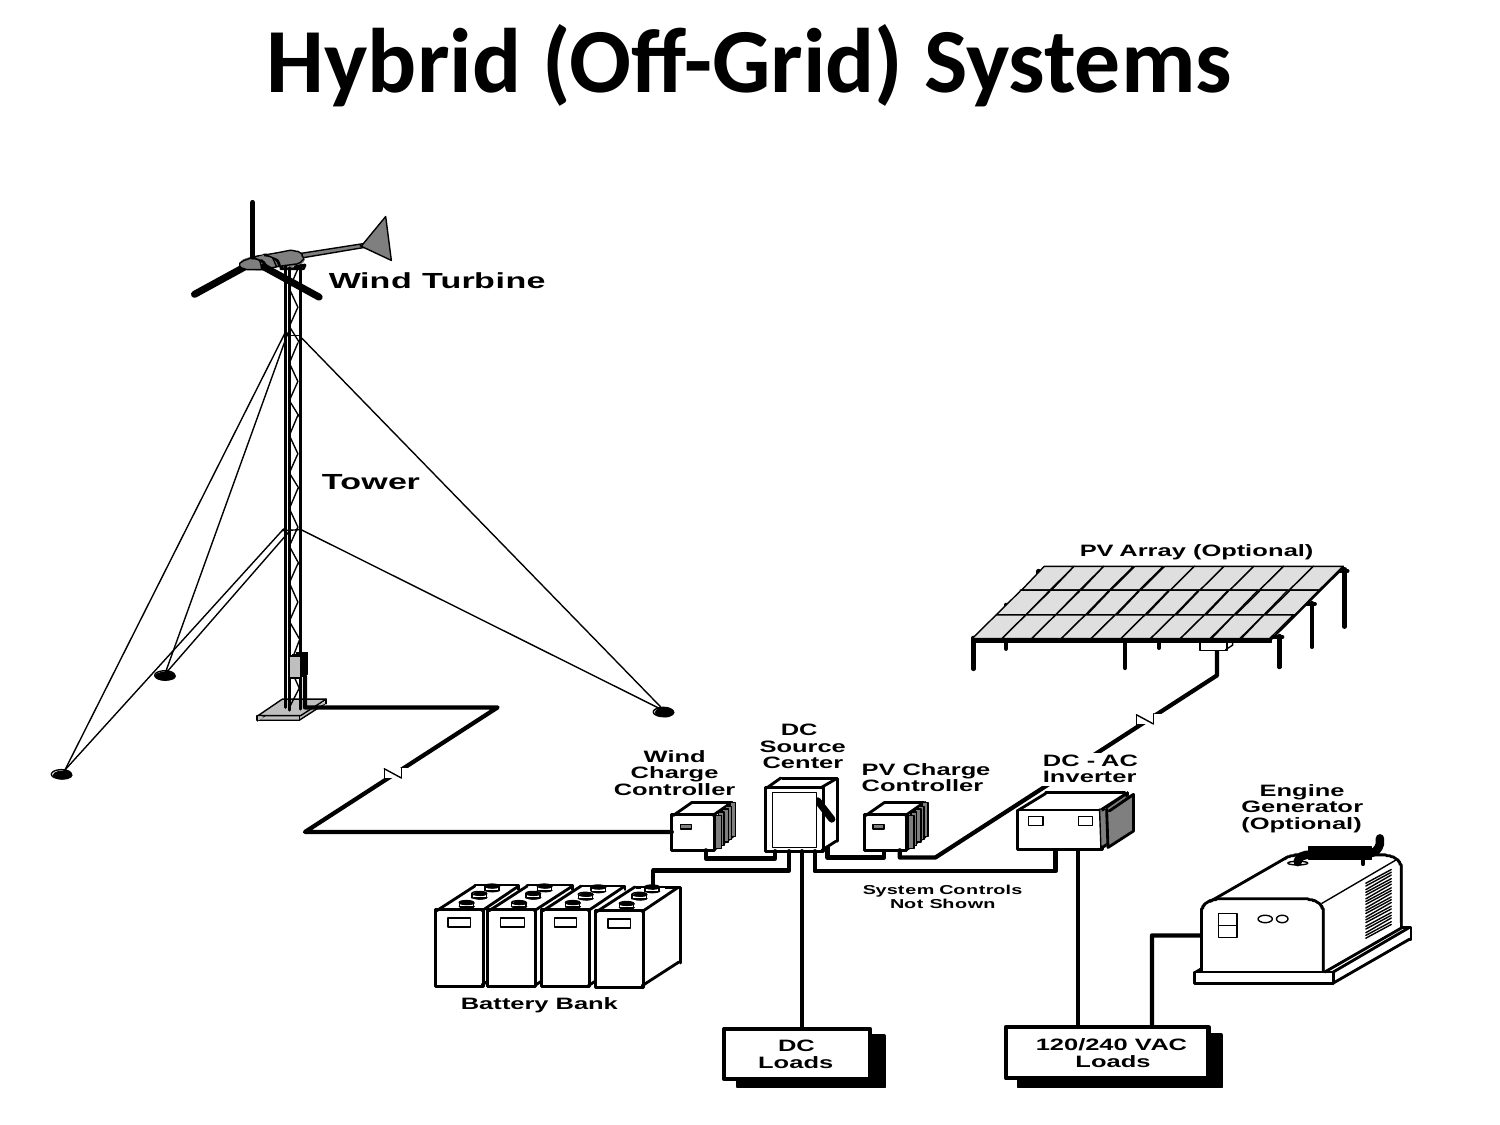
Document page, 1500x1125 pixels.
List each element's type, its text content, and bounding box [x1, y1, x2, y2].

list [49, 199, 1413, 1088]
title Hybrid (Off-Grid) Systems [75, 0, 1425, 150]
